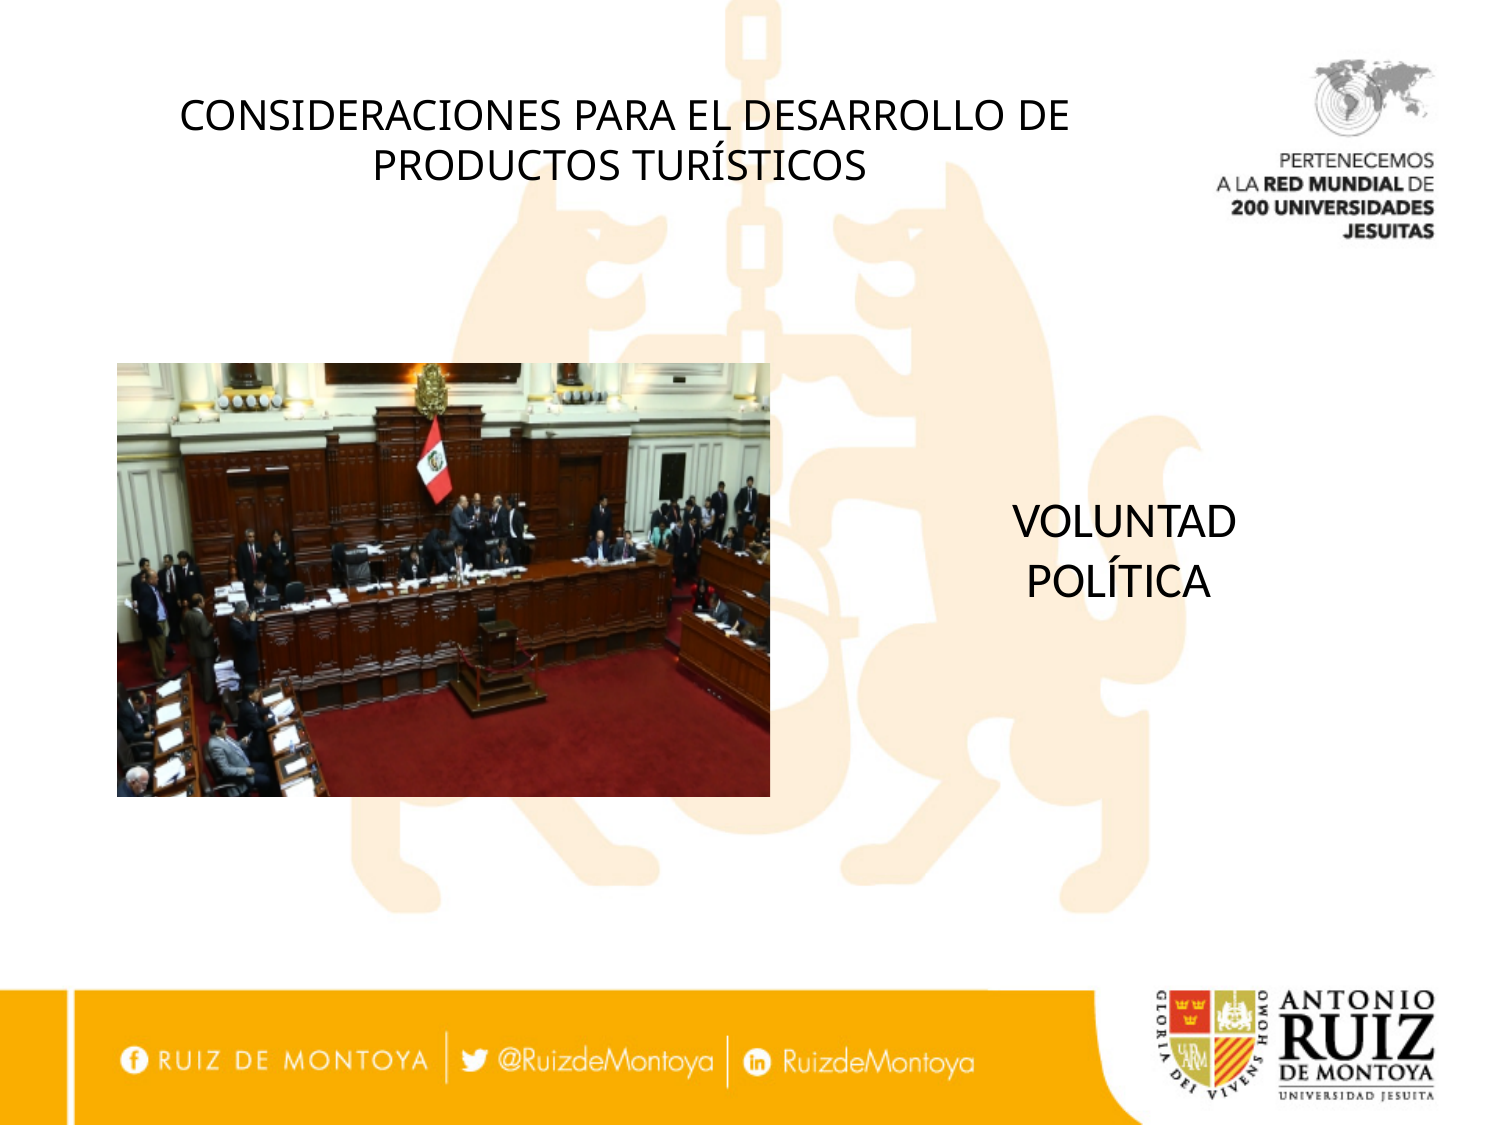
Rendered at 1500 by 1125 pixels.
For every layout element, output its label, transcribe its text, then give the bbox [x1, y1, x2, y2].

title CONSIDERACIONES PARA EL DESARROLLO DE PRODUCTOS TURÍSTICOS [75, 45, 1176, 233]
text_box VOLUNTAD POLÍTICA [972, 480, 1278, 616]
picture [0, 0, 1500, 1125]
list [116, 362, 771, 798]
